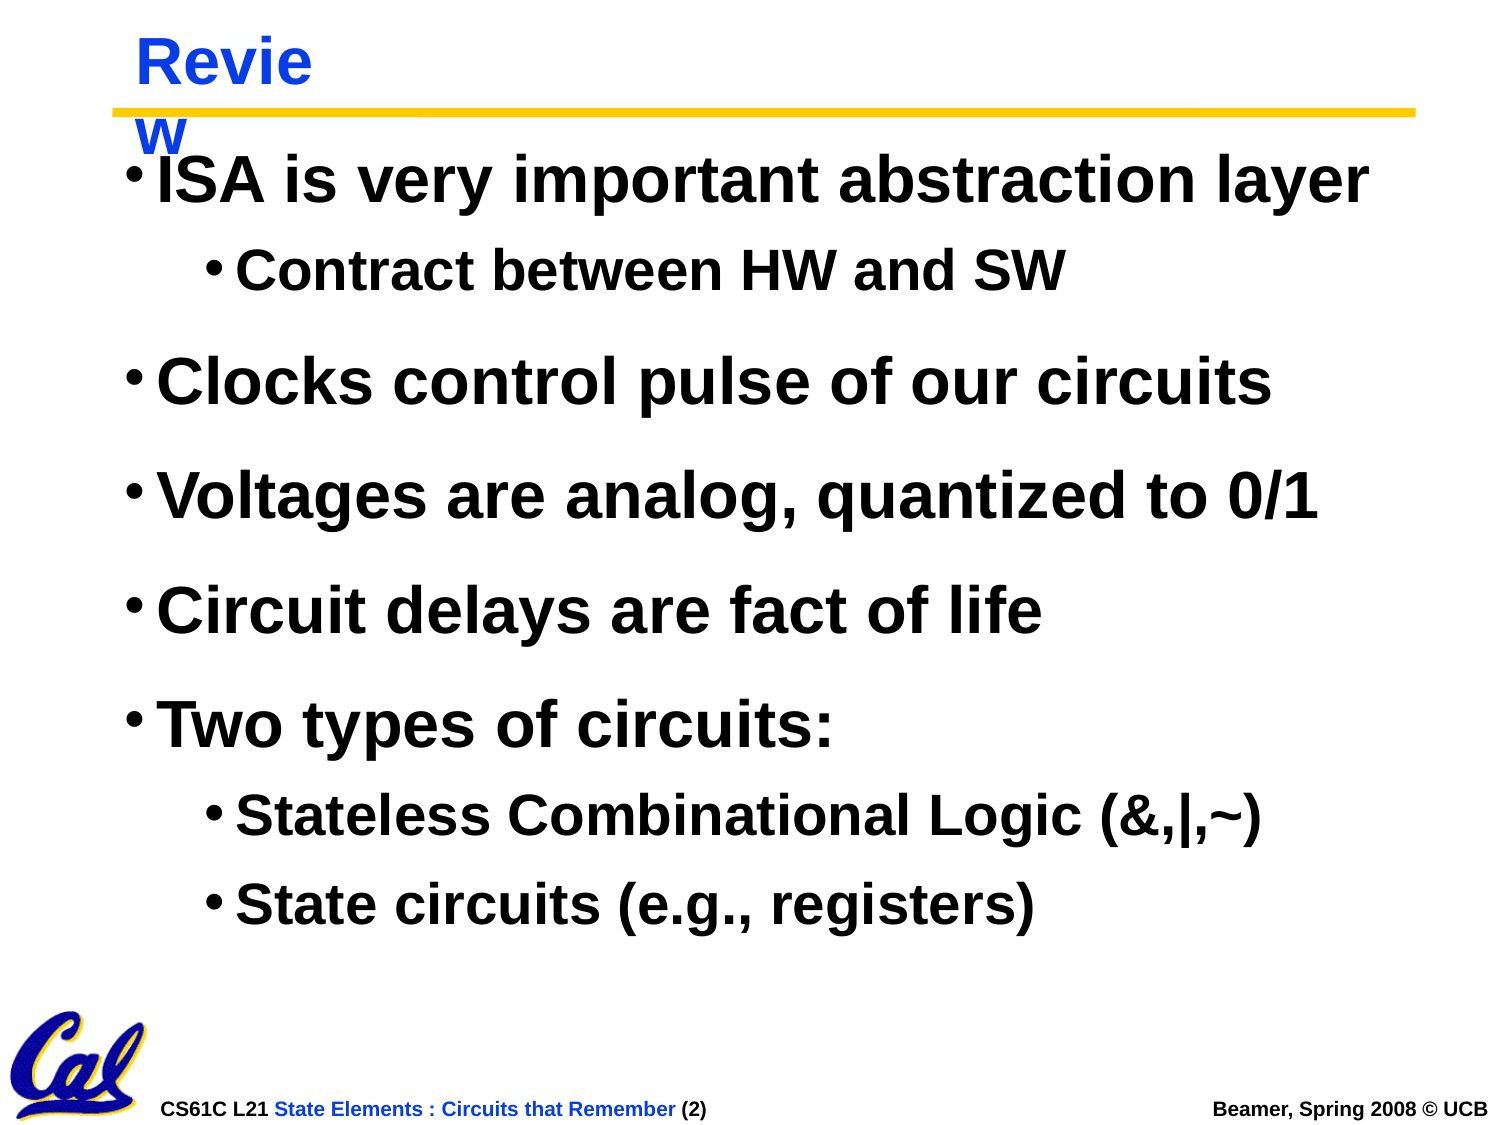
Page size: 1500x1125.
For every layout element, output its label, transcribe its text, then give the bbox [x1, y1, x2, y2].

title Review [124, 24, 376, 149]
picture [10, 1011, 150, 1121]
list ISA is very important abstraction layer Contract between HW and SW Clocks control pulse of our circuits Voltages are analog, quantized to 0/1 Circuit delays are fact of life Two types of circuits: Stateless Combinational Logic (&,|,~) State circuits (e.g., registers) [112, 149, 1401, 941]
